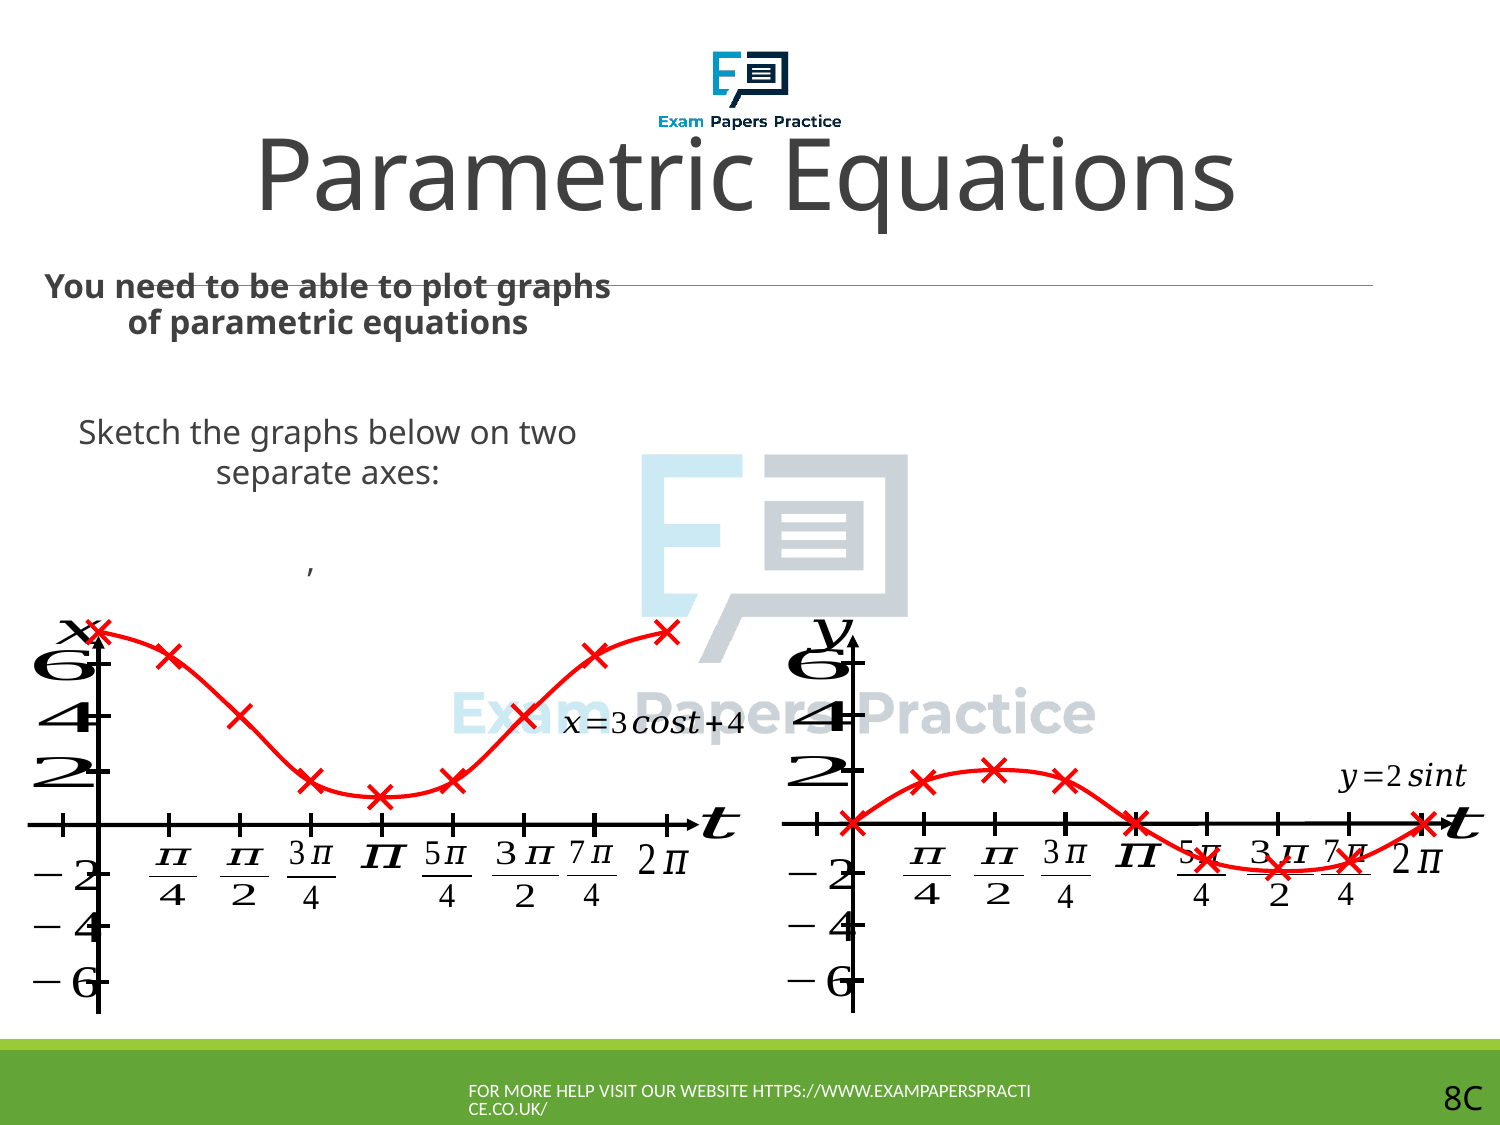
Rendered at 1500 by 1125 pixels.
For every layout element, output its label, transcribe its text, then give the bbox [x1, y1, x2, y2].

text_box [1194, 847, 1220, 873]
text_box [227, 703, 253, 729]
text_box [981, 758, 1007, 783]
text_box [1353, 833, 1408, 857]
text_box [582, 643, 607, 668]
text_box [869, 769, 1121, 820]
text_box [440, 768, 466, 794]
title Parametric Equations [98, 21, 1393, 239]
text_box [1052, 768, 1078, 794]
text_box [120, 631, 651, 799]
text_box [1336, 848, 1362, 874]
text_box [840, 810, 866, 836]
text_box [1123, 810, 1149, 836]
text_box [367, 784, 393, 810]
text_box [1411, 811, 1437, 837]
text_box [298, 768, 323, 794]
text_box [86, 619, 111, 645]
text_box 8C [1428, 1069, 1500, 1125]
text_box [156, 644, 182, 669]
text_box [1265, 855, 1291, 881]
text_box [1211, 833, 1352, 873]
footer For more help visit our website https://www.exampaperspractice.co.uk/ [453, 1059, 1047, 1120]
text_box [511, 703, 536, 729]
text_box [654, 619, 680, 645]
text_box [910, 770, 936, 795]
text_box [1157, 833, 1210, 857]
